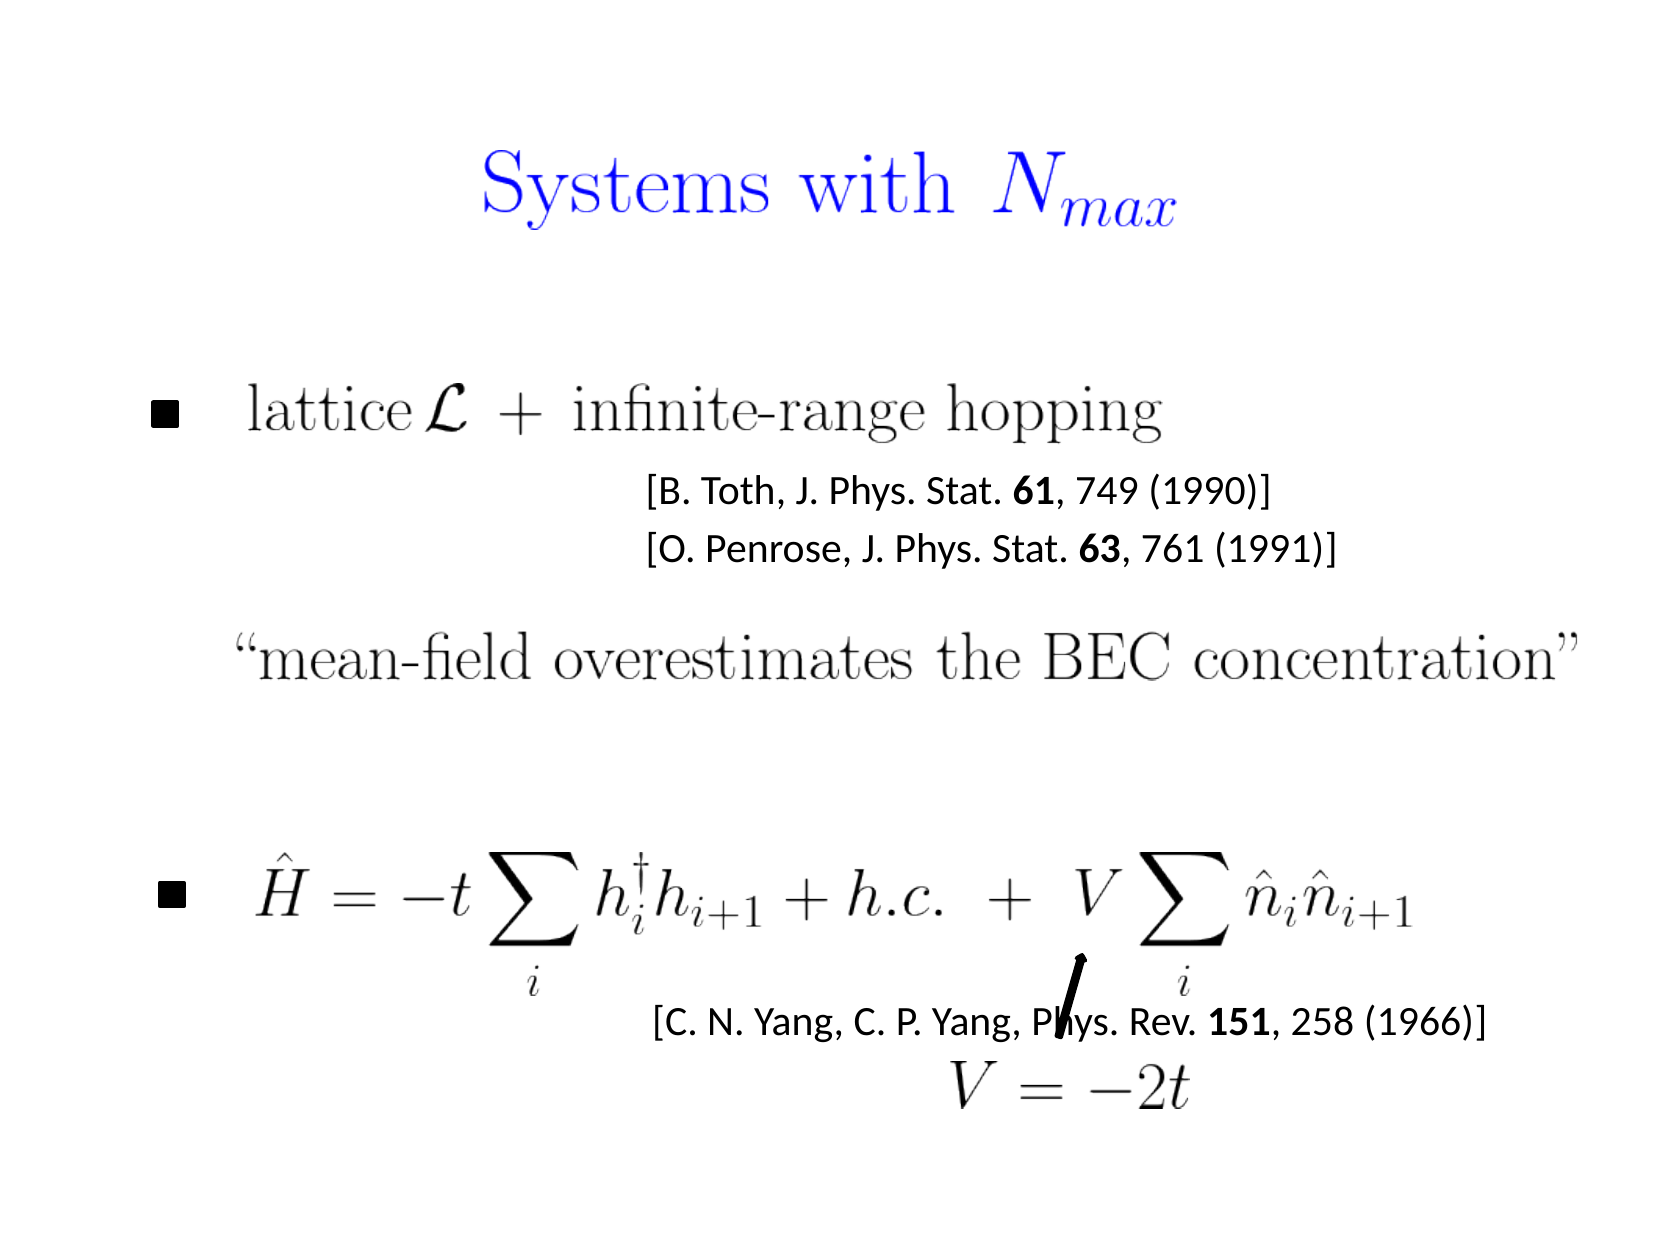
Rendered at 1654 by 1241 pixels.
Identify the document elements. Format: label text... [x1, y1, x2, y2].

text_box [C. N. Yang, C. P. Yang, Phys. Rev. 151, 258 (1966)] [637, 986, 1516, 1051]
text_box [1054, 1004, 1073, 1040]
text_box [O. Penrose, J. Phys. Stat. 63, 761 (1991)] [630, 513, 1510, 578]
text_box [158, 881, 186, 908]
picture [483, 149, 1177, 231]
picture [254, 851, 1413, 997]
text_box [151, 400, 179, 428]
picture [235, 630, 1579, 681]
picture [950, 1061, 1191, 1110]
text_box [B. Toth, J. Phys. Stat. 61, 749 (1990)] [630, 455, 1510, 513]
picture [247, 383, 1163, 445]
